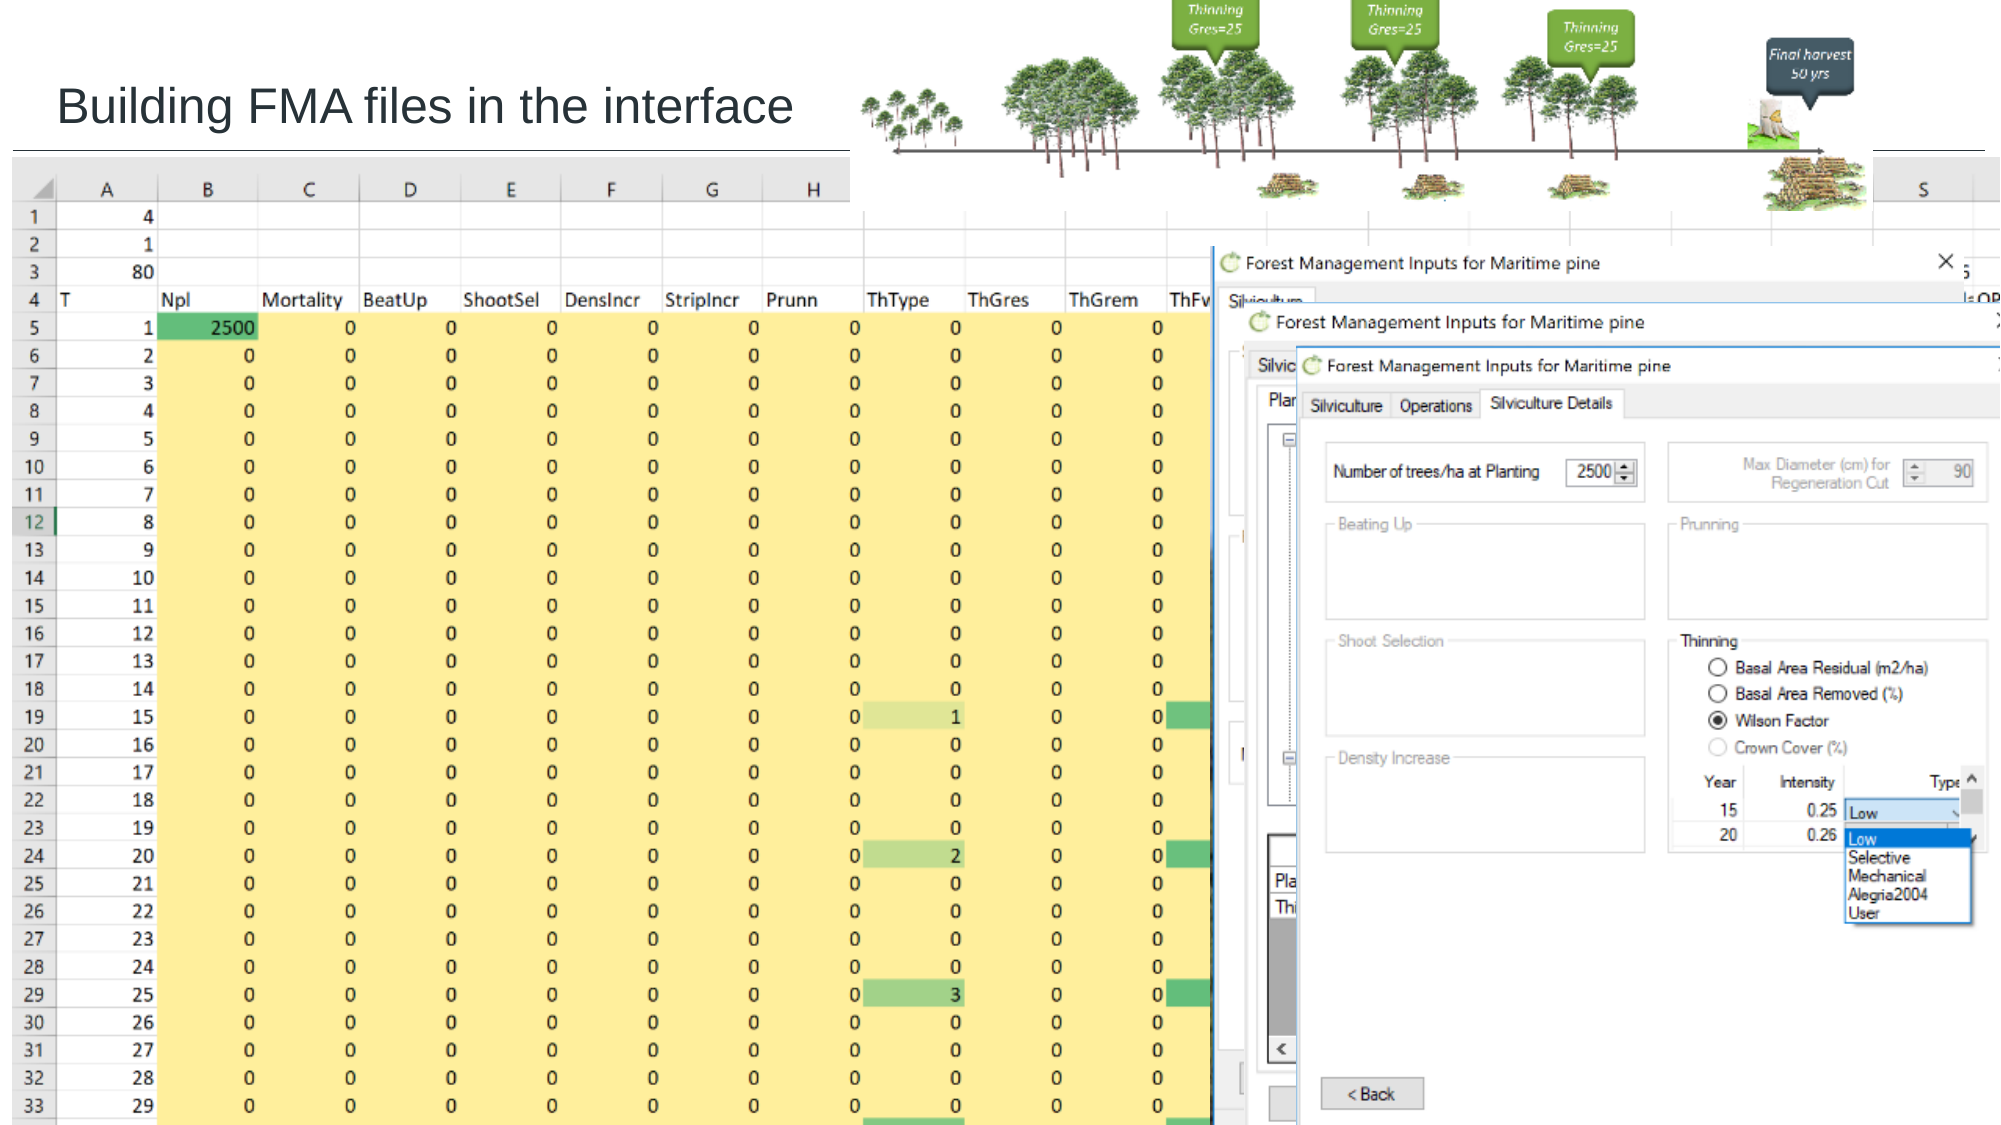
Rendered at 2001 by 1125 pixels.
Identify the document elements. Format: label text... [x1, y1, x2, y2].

picture [12, 0, 2000, 1125]
text_box Building FMA files in the interface [41, 65, 850, 141]
